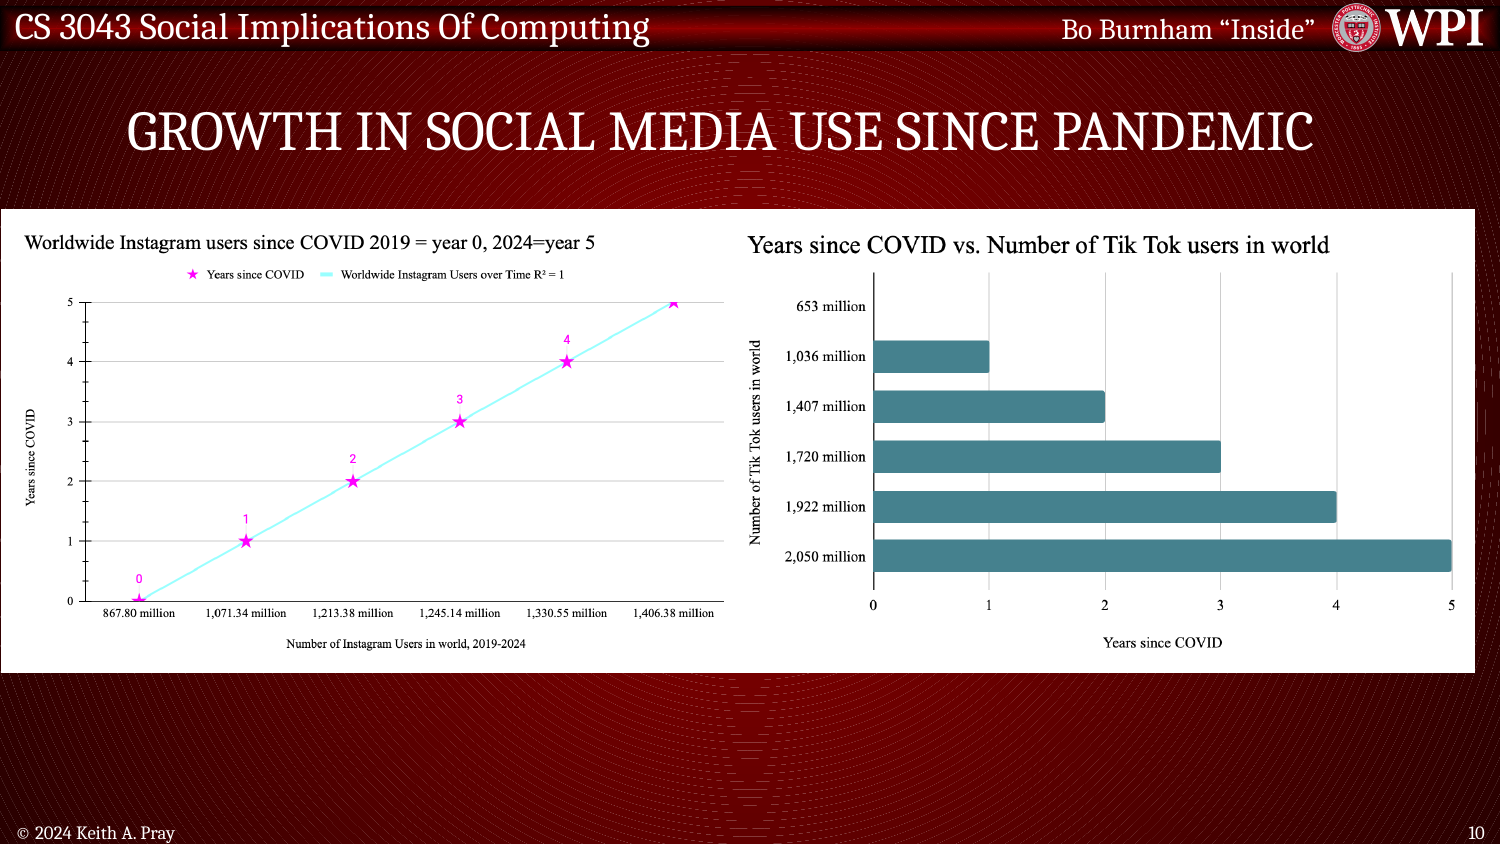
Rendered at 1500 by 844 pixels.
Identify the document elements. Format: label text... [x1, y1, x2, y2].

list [0, 208, 718, 674]
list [723, 208, 1475, 674]
slide_number 10 [1397, 819, 1500, 844]
text_box Bo Burnham “Inside” [973, 2, 1331, 53]
title Growth in Social Media use since Pandemic [112, 59, 1388, 204]
picture [1332, 3, 1483, 52]
footer © 2024 Keith A. Pray [0, 819, 913, 844]
